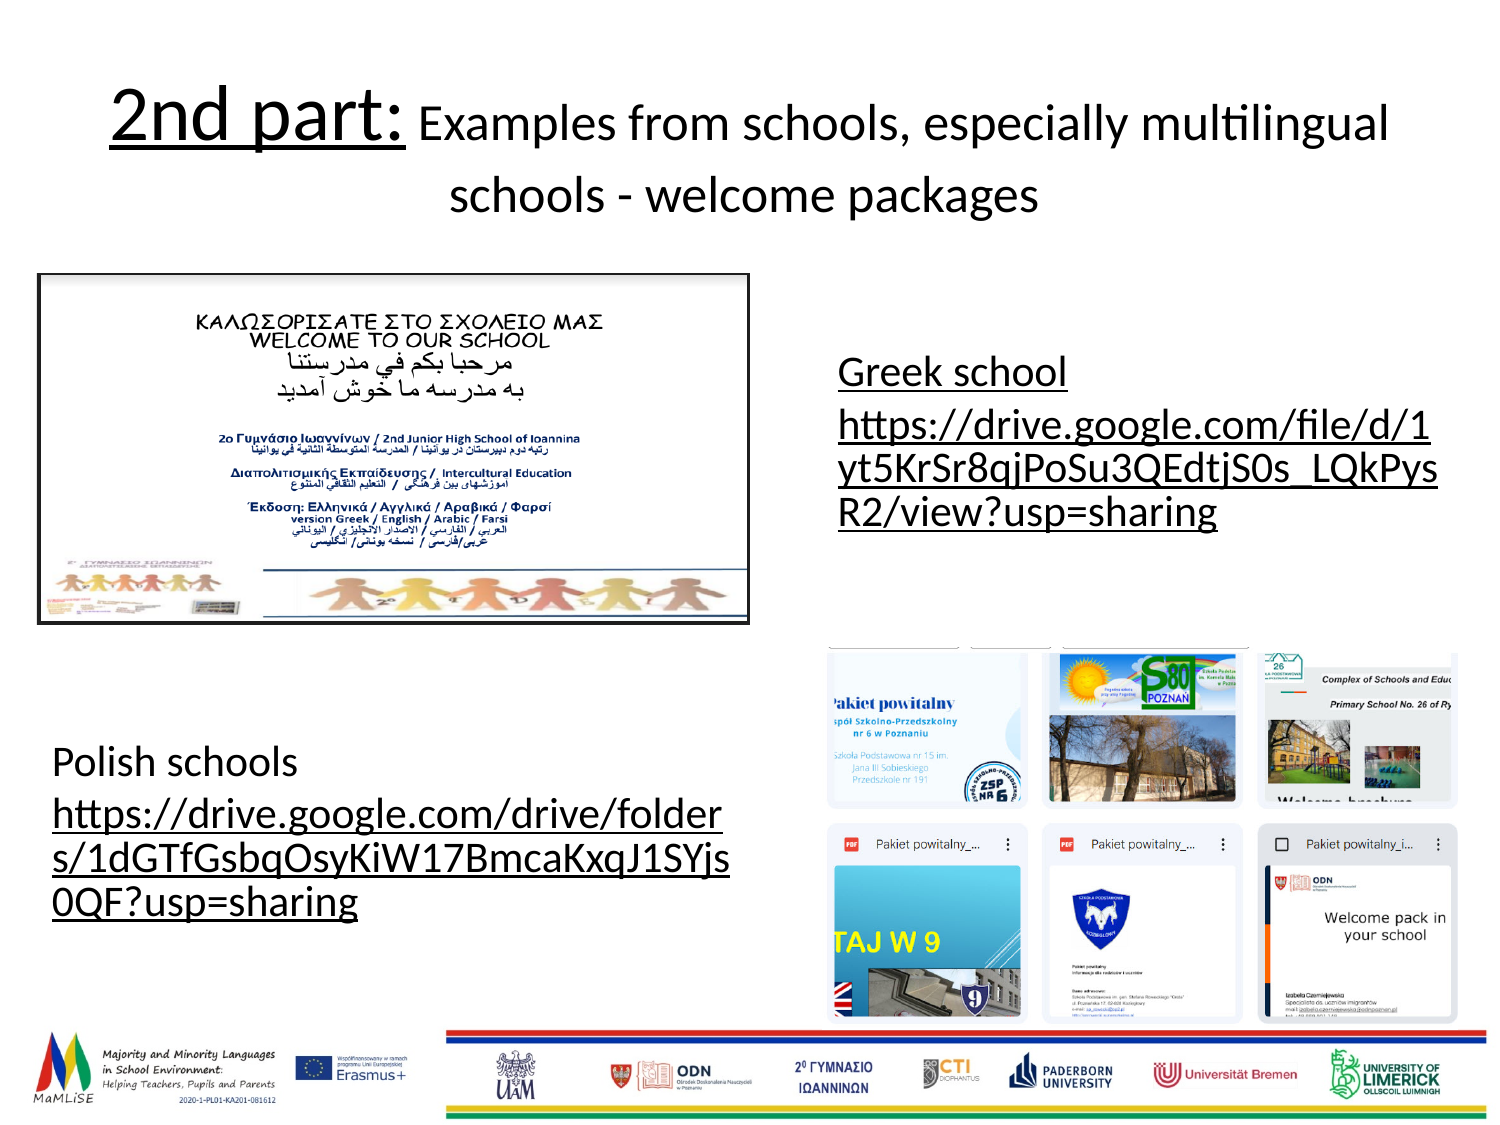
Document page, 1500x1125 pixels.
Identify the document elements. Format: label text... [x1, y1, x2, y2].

text_box Polish schools https://drive.google.com/drive/folders/1dGTfGsbqOsyKiW17BmcaKxqJ1SYjs0QF?usp=sharing [36, 717, 750, 853]
text_box Greek school https://drive.google.com/file/d/1yt5KrSr8qjPoSu3QEdtjS0s_LQkPysR2/view?usp=sharing [822, 327, 1458, 463]
title 2nd part: Examples from schools, especially multilingual schools - welcome packages [75, 45, 1425, 233]
picture [0, 0, 1500, 1125]
